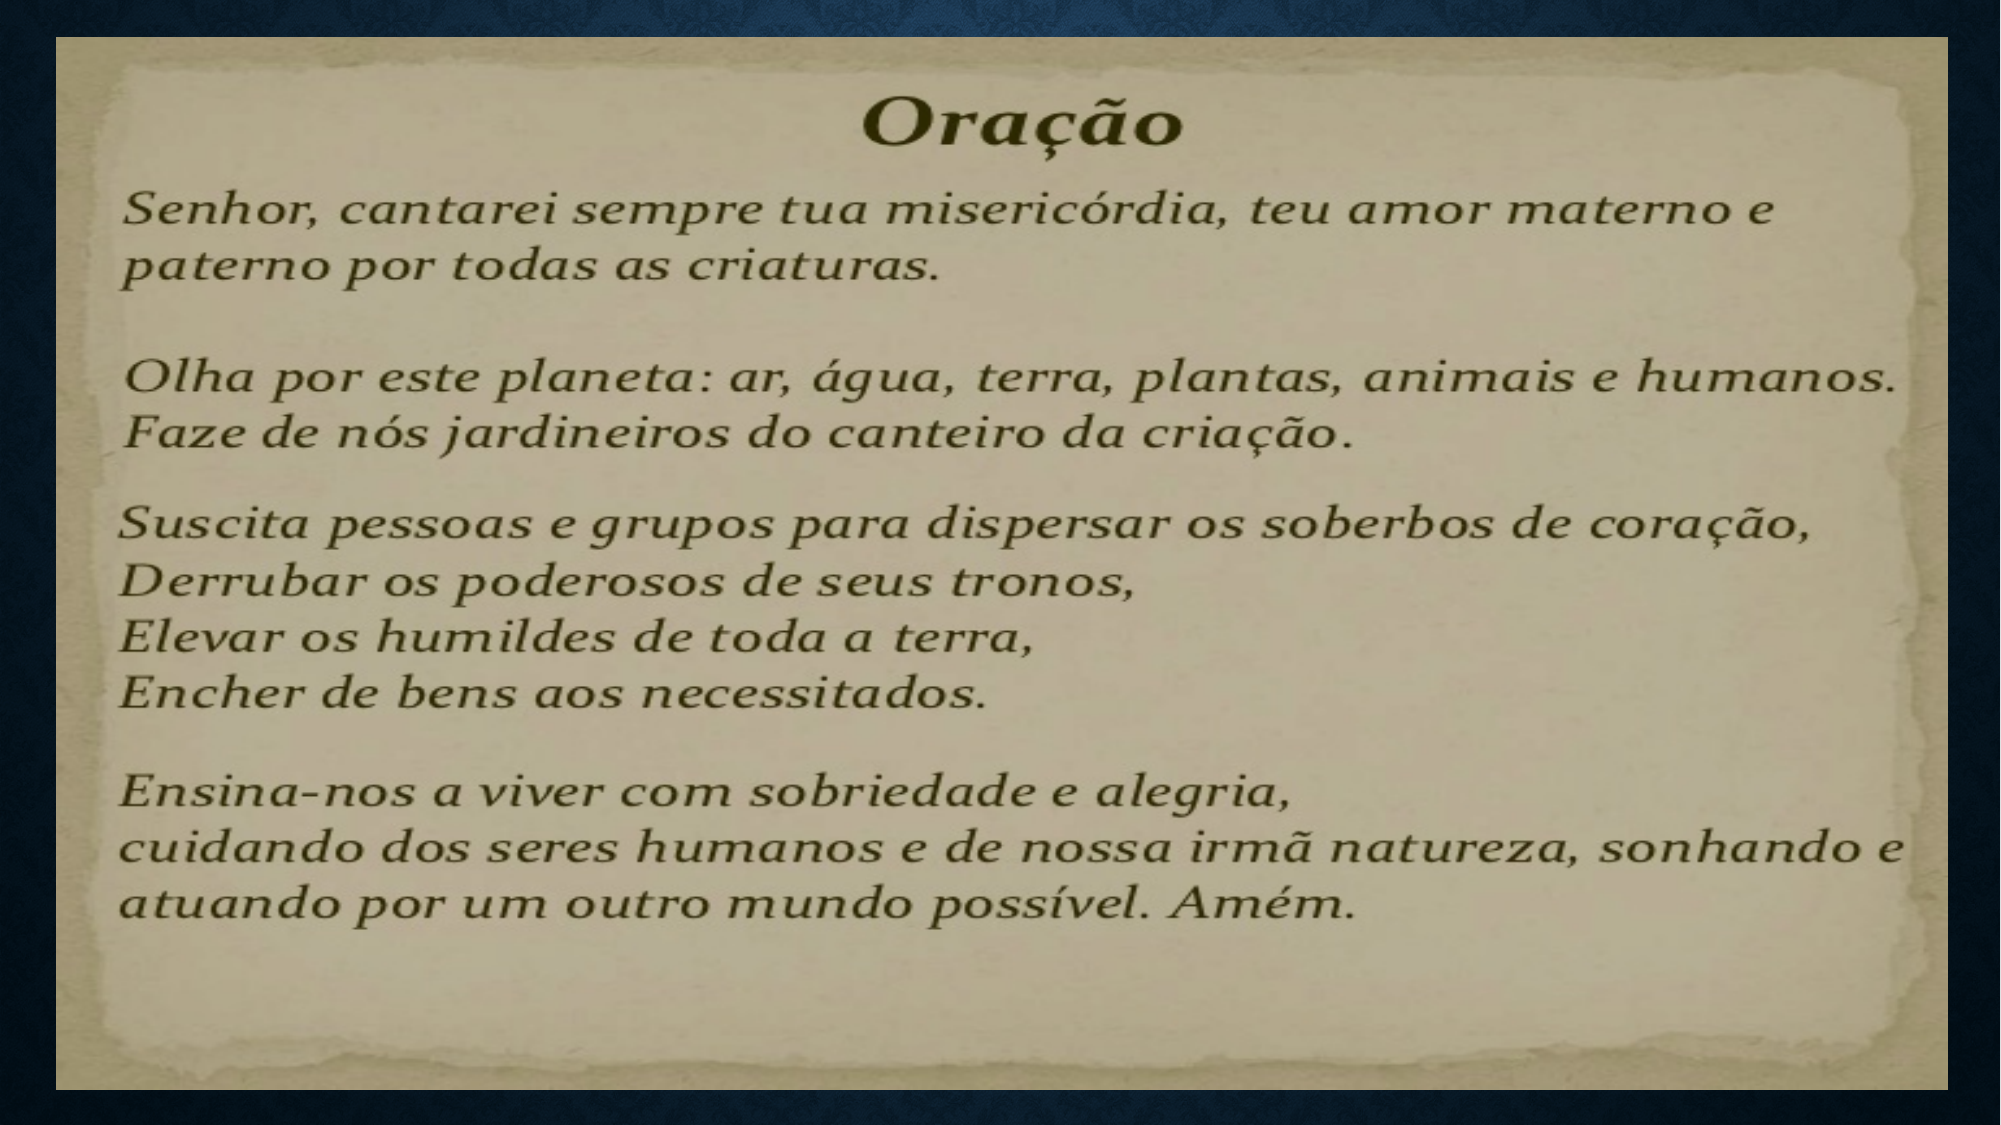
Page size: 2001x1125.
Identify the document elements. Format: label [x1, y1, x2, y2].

picture [55, 36, 1949, 1091]
